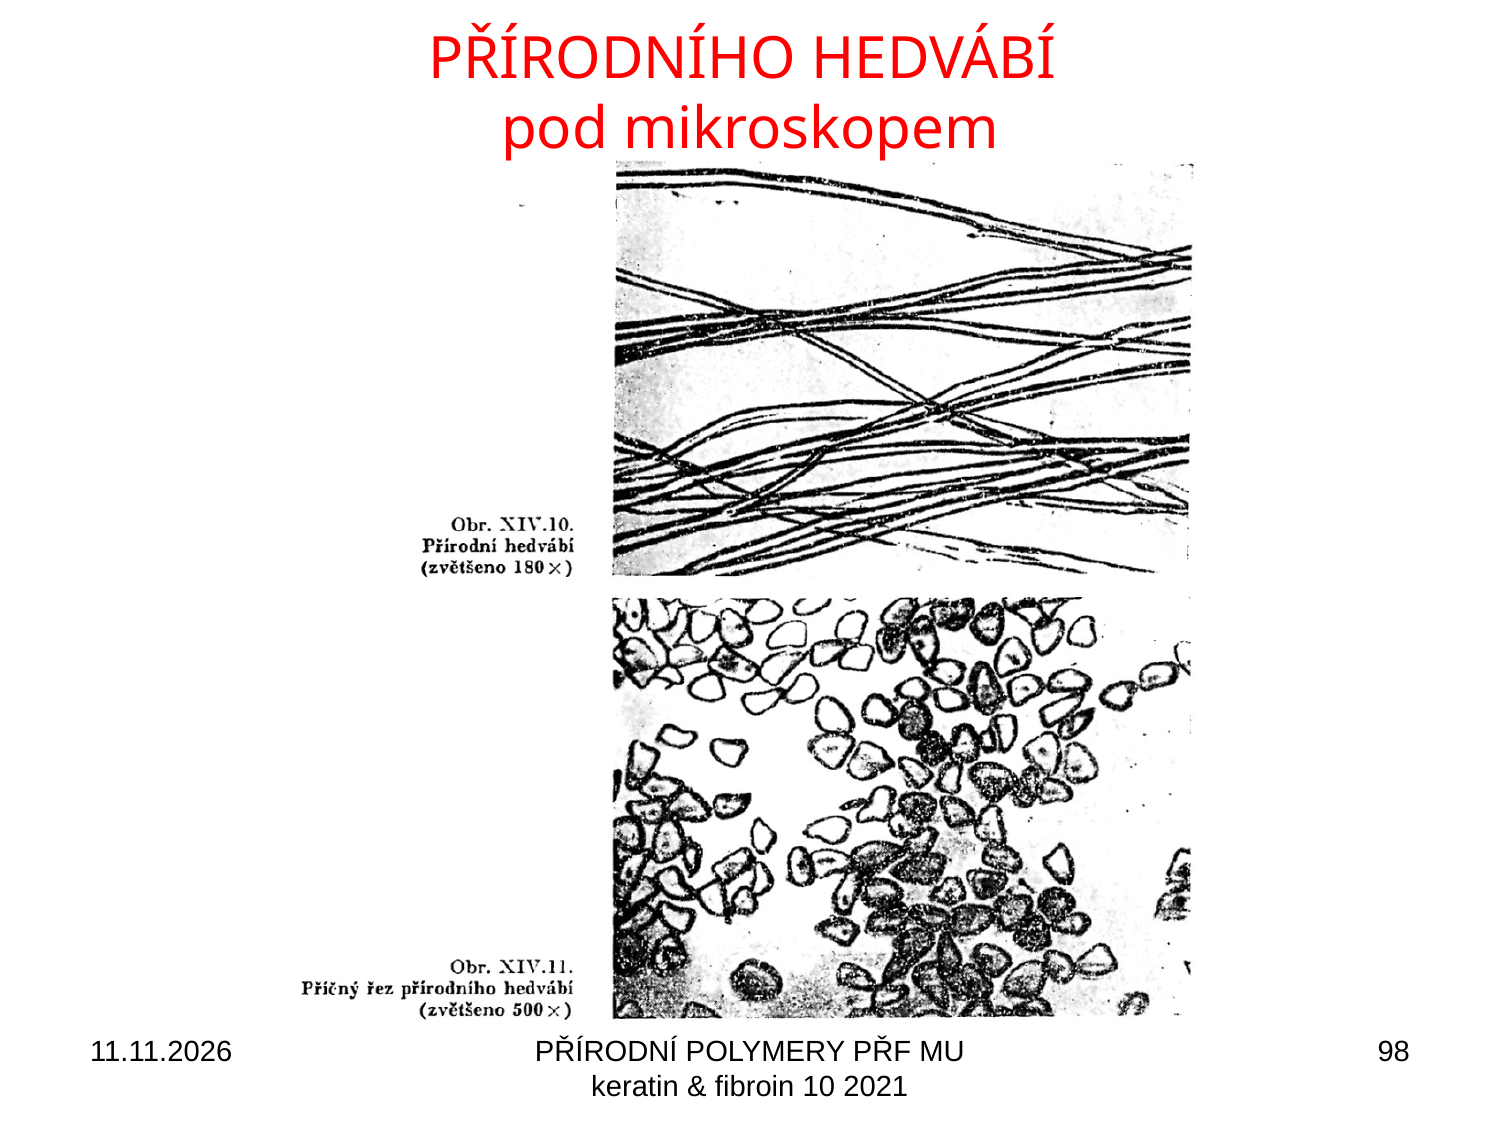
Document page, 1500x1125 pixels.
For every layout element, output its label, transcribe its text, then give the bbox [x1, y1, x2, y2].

picture [290, 138, 1195, 1045]
footer PŘÍRODNÍ POLYMERY PŘF MU keratin & fibroin 10 2021 [512, 1053, 988, 1103]
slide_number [74, 1024, 426, 1103]
slide_number 98 [1074, 1024, 1426, 1103]
title PŘÍRODNÍHO HEDVÁBÍ pod mikroskopem [74, 18, 1426, 162]
